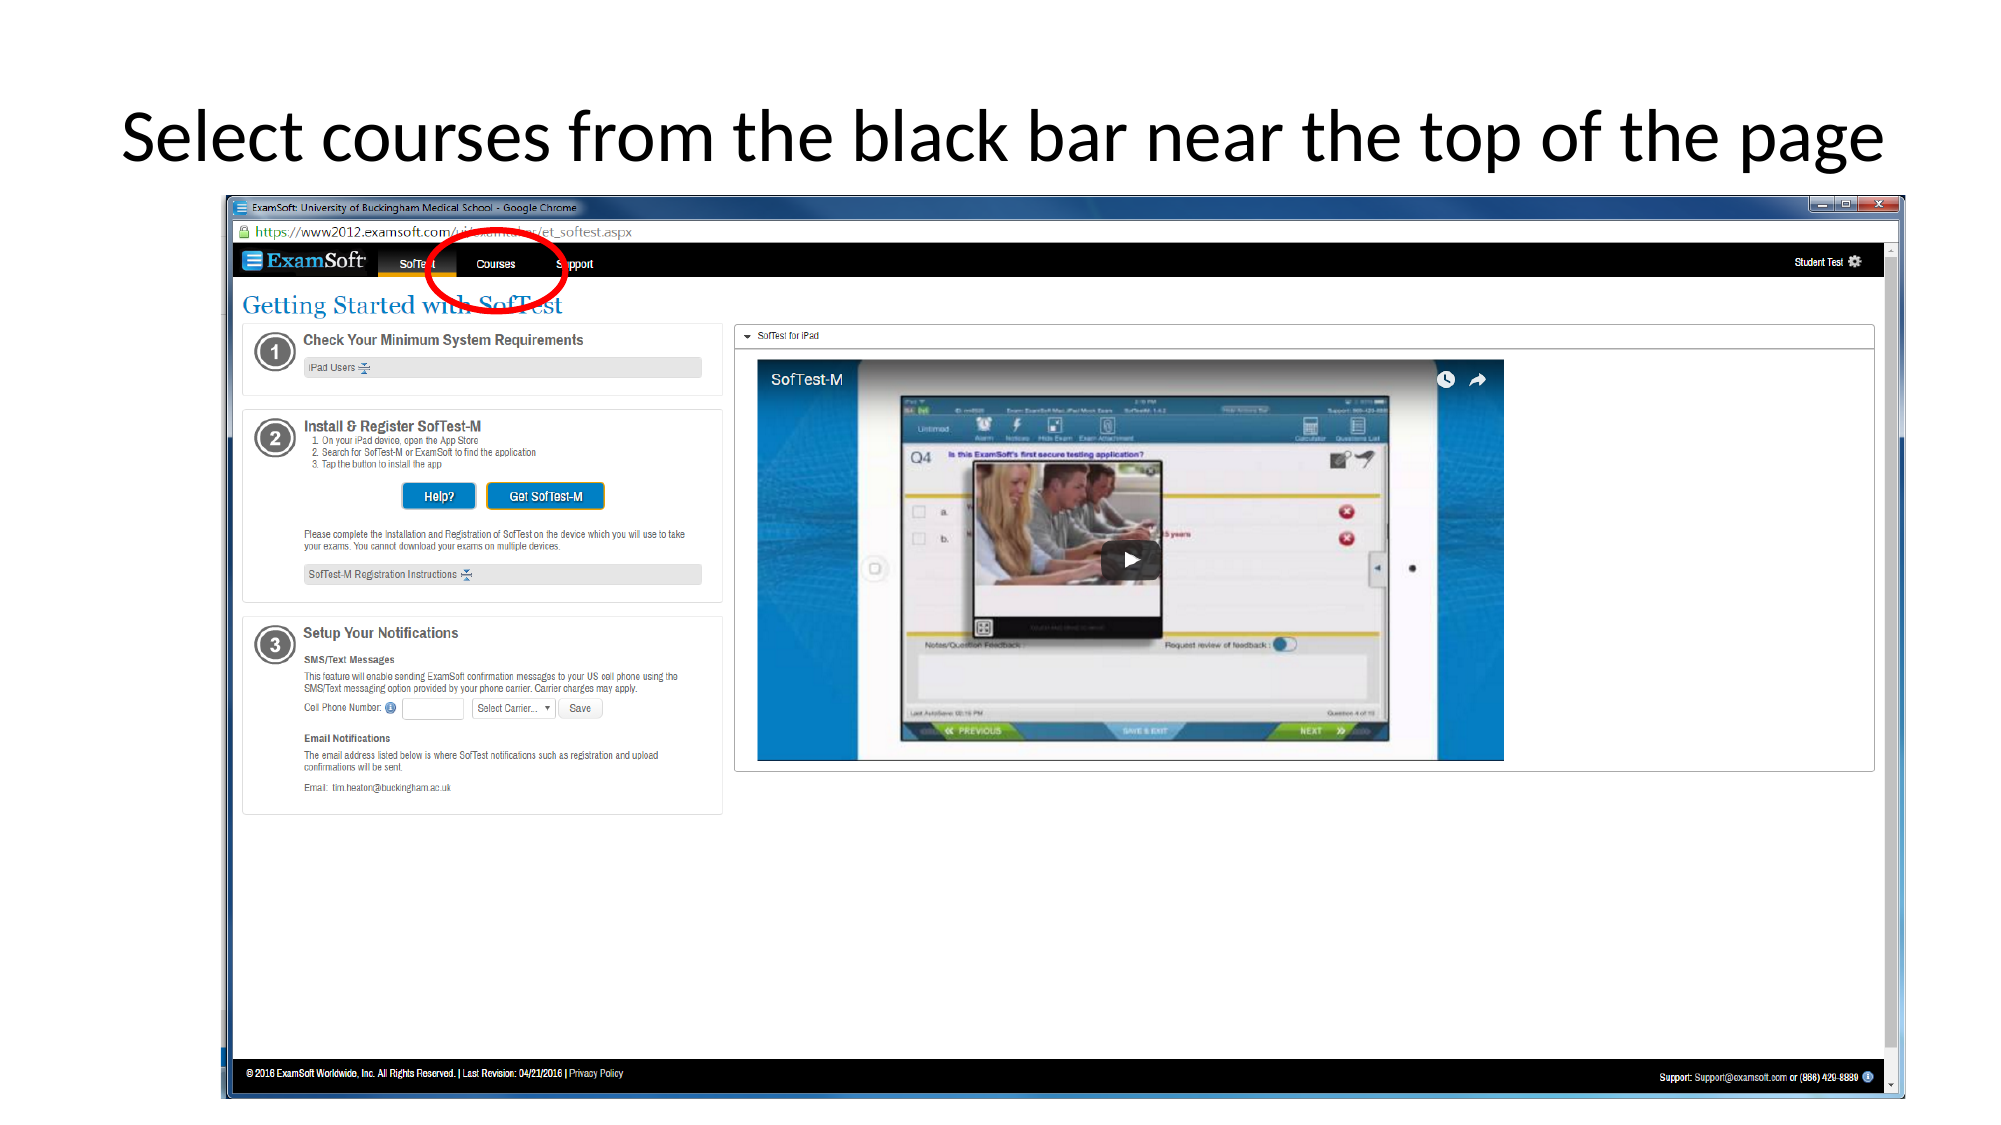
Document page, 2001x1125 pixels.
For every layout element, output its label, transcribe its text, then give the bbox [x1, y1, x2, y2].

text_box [220, 195, 1906, 1099]
text_box Select courses from the black bar near the top of the page [30, 79, 1979, 184]
